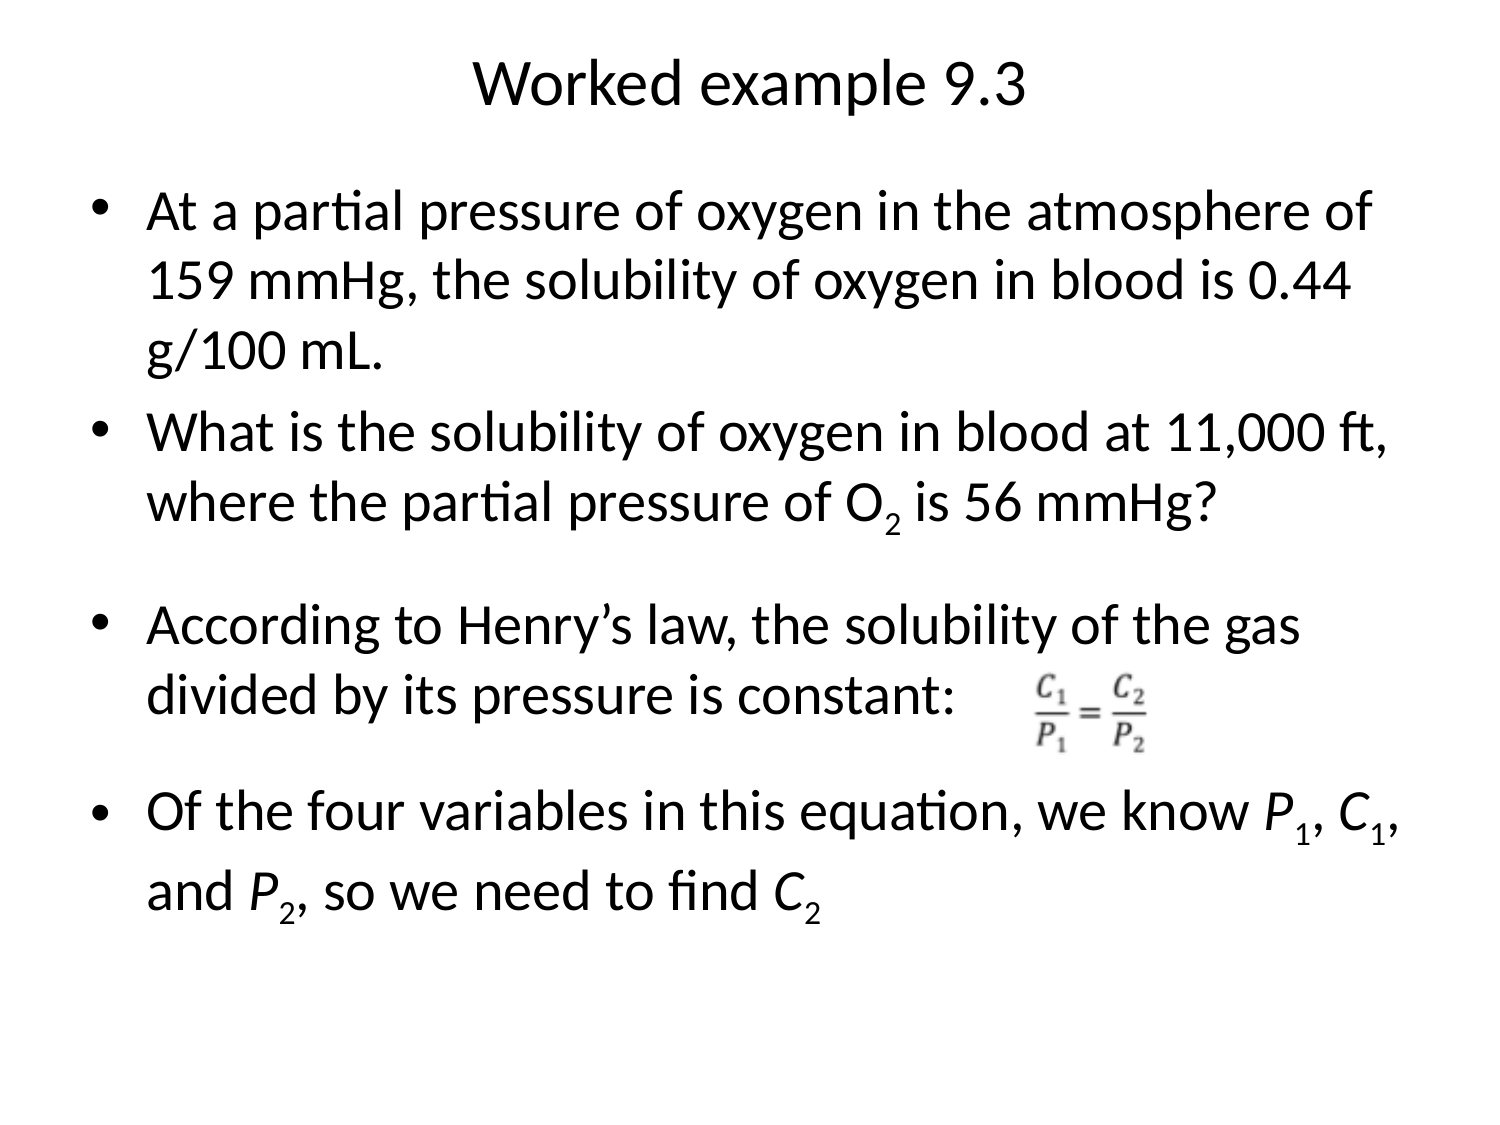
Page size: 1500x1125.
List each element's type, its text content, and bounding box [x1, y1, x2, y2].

picture [1010, 660, 1170, 755]
title Worked example 9.3 [75, 29, 1425, 129]
list At a partial pressure of oxygen in the atmosphere of 159 mmHg, the solubility of oxygen in blood is 0.44 g/100 mL. What is the solubility of oxygen in blood at 11,000 ft, where the partial pressure of O2 is 56 mmHg? According to Henry’s law, the solubility of the gas divided by its pressure is constant: Of the four variables in this equation, we know P1, C1, and P2, so we need to find C2 [75, 164, 1425, 1014]
